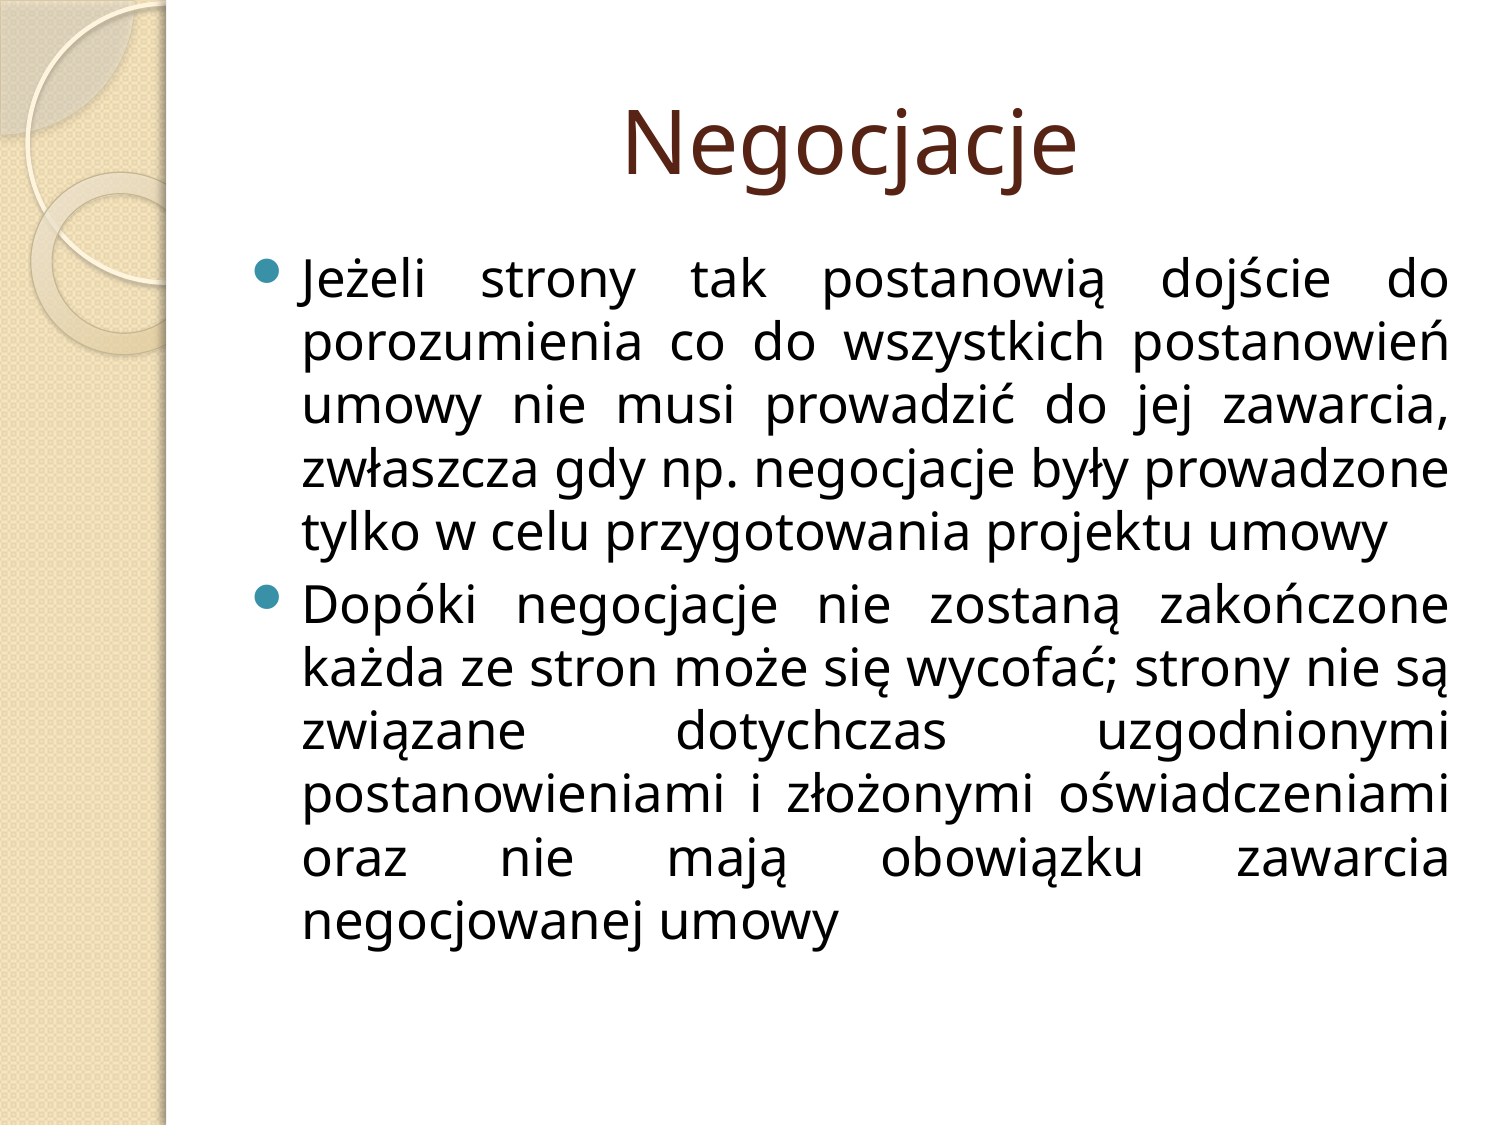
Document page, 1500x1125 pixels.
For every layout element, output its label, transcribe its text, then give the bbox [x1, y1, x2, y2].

list Jeżeli strony tak postanowią dojście do porozumienia co do wszystkich postanowień umowy nie musi prowadzić do jej zawarcia, zwłaszcza gdy np. negocjacje były prowadzone tylko w celu przygotowania projektu umowy Dopóki negocjacje nie zostaną zakończone każda ze stron może się wycofać; strony nie są związane dotychczas uzgodnionymi postanowieniami i złożonymi oświadczeniami oraz nie mają obowiązku zawarcia negocjowanej umowy [235, 237, 1466, 1025]
title Negocjacje [235, 45, 1466, 233]
